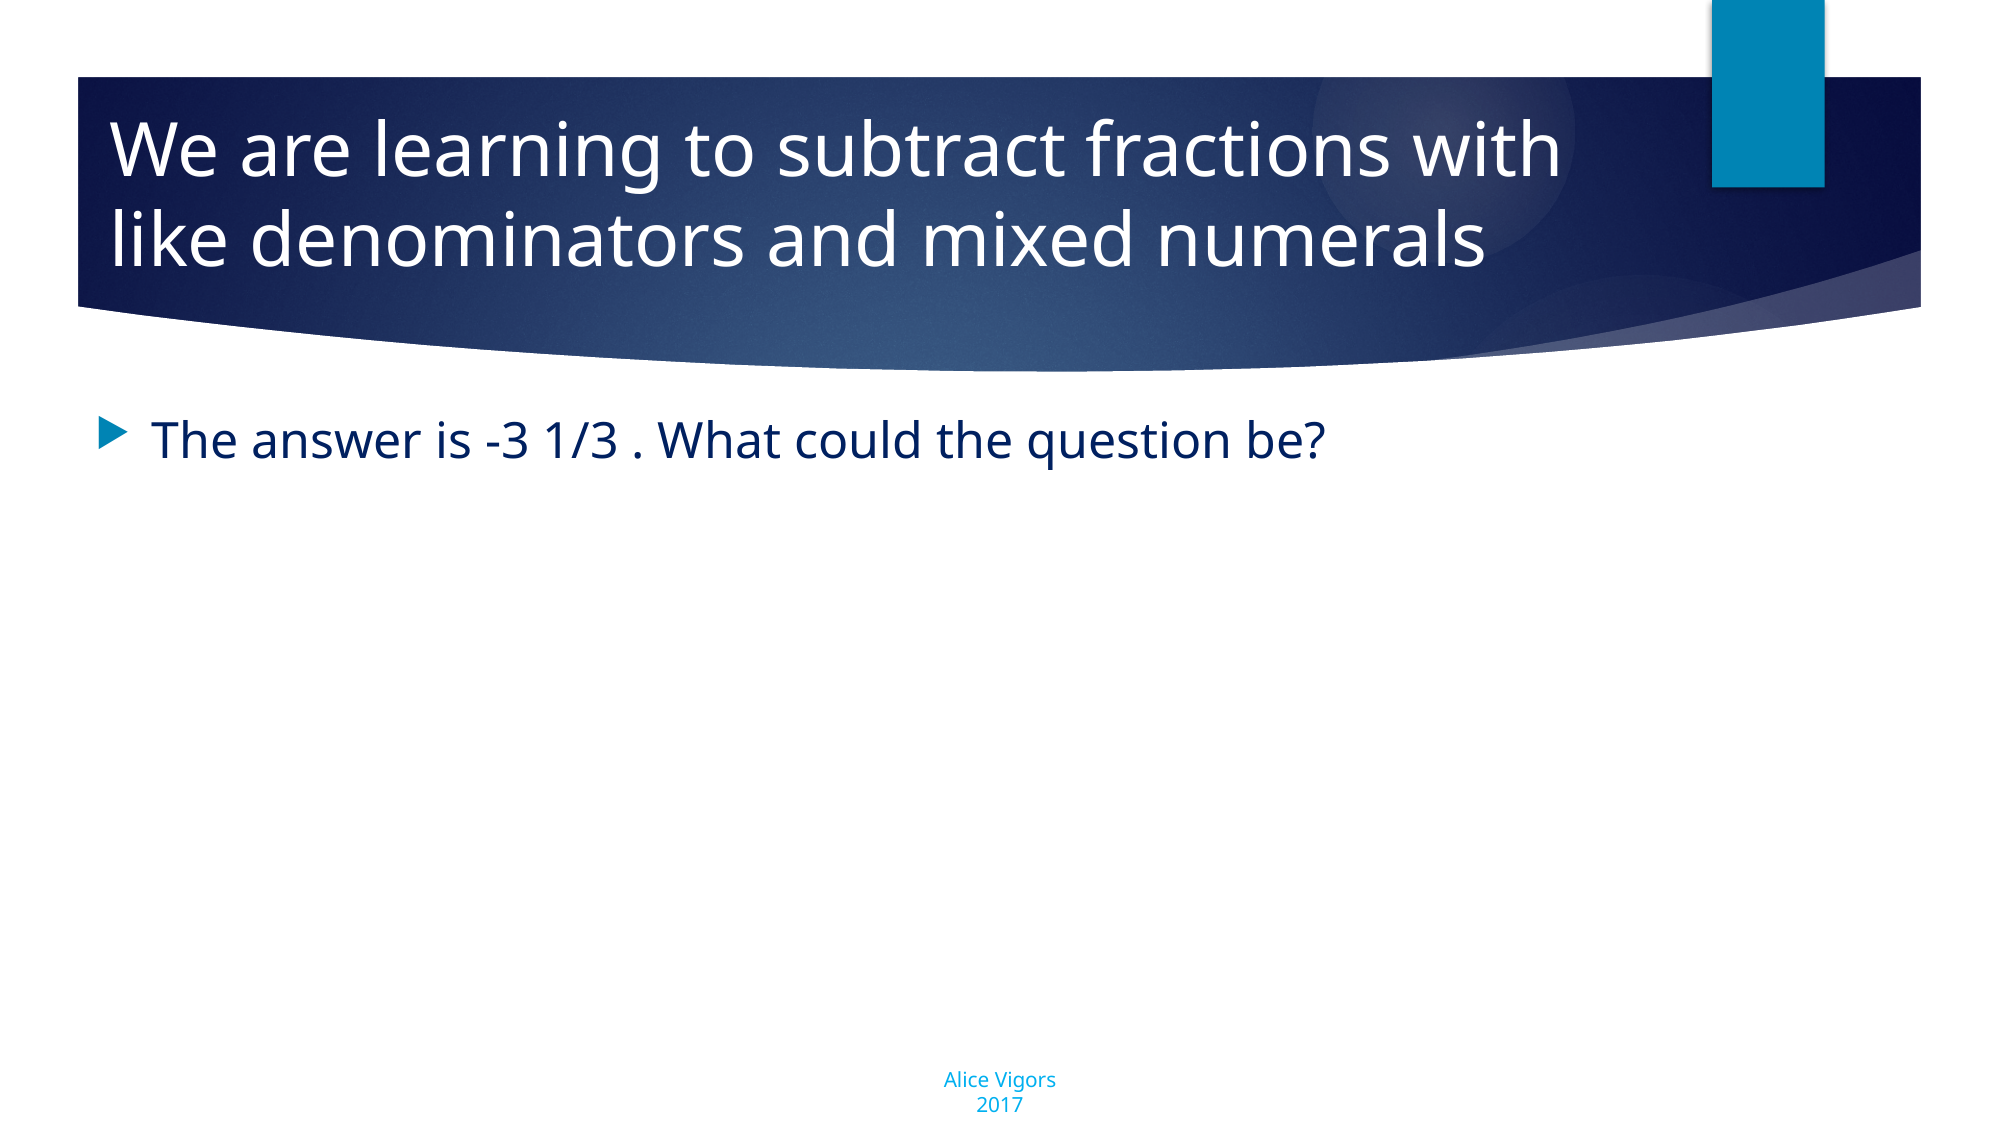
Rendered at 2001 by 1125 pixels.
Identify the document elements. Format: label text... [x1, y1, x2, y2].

list The answer is -3 1/3 . What could the question be? [80, 400, 1920, 962]
text_box Alice Vigors 2017 [919, 1059, 1081, 1124]
title We are learning to subtract fractions with like denominators and mixed numerals [94, 106, 1712, 276]
